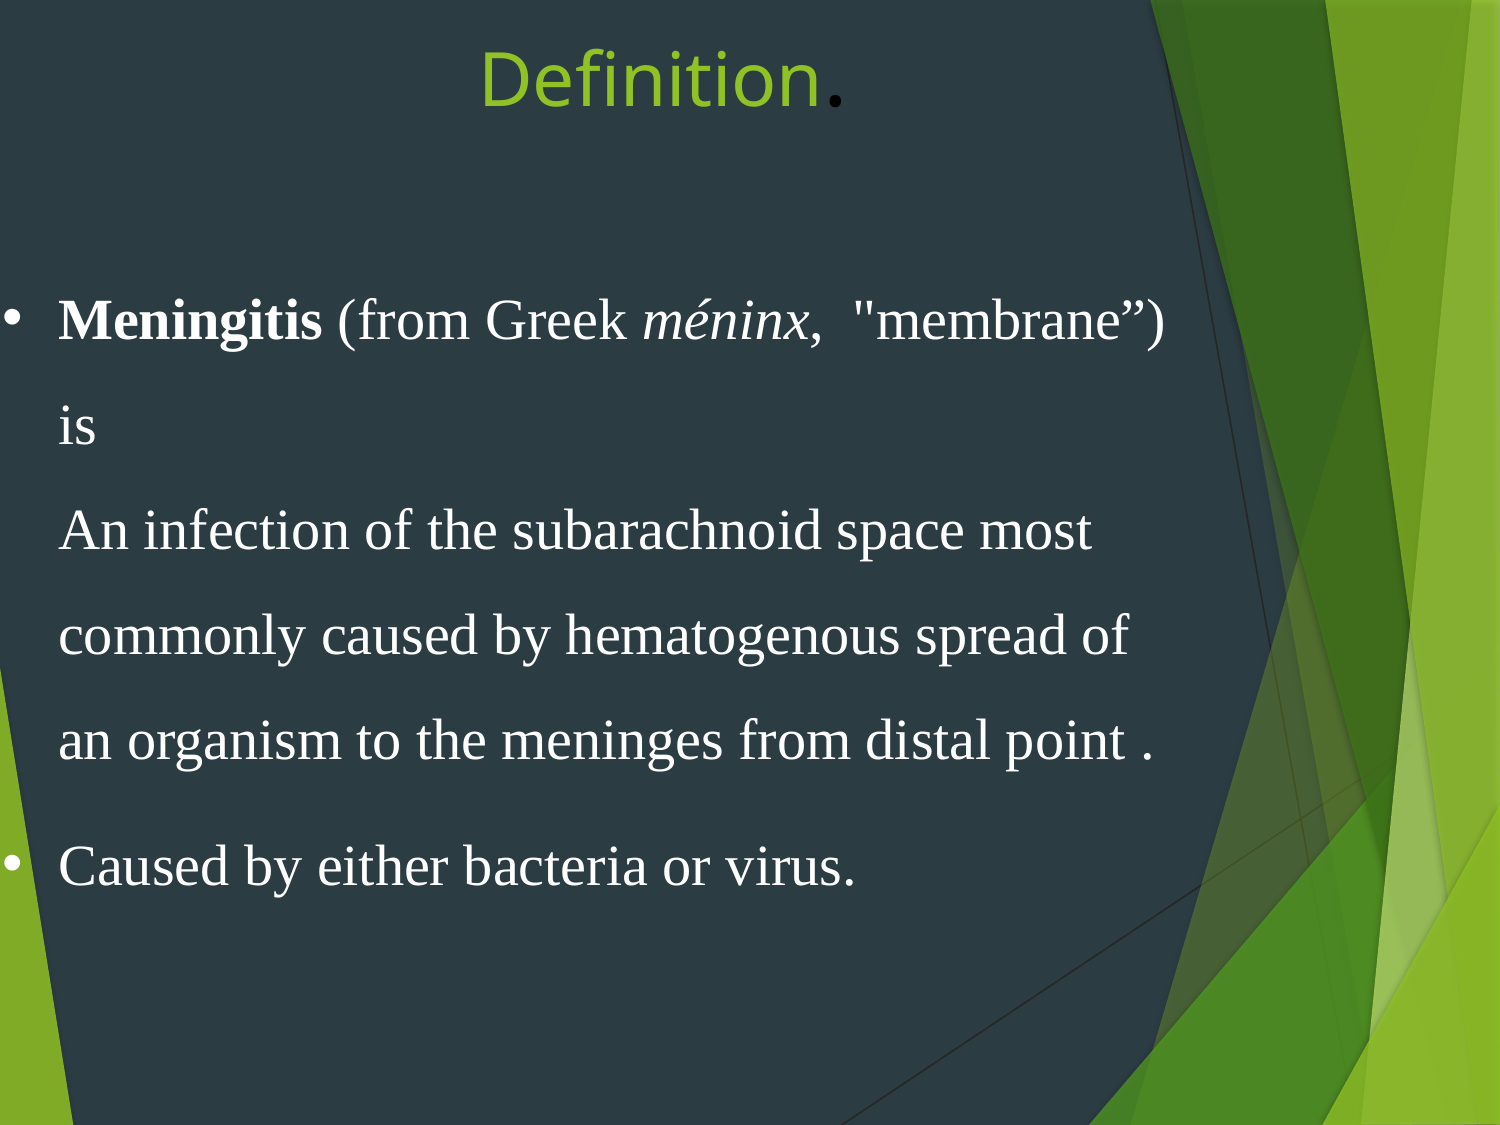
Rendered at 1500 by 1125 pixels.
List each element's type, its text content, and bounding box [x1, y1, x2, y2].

text_box Meningitis (from Greek méninx, "membrane”) is An infection of the subarachnoid space most commonly caused by hematogenous spread of an organism to the meninges from distal point . Caused by either bacteria or virus. [0, 244, 1342, 897]
title Definition. [476, 13, 1028, 204]
